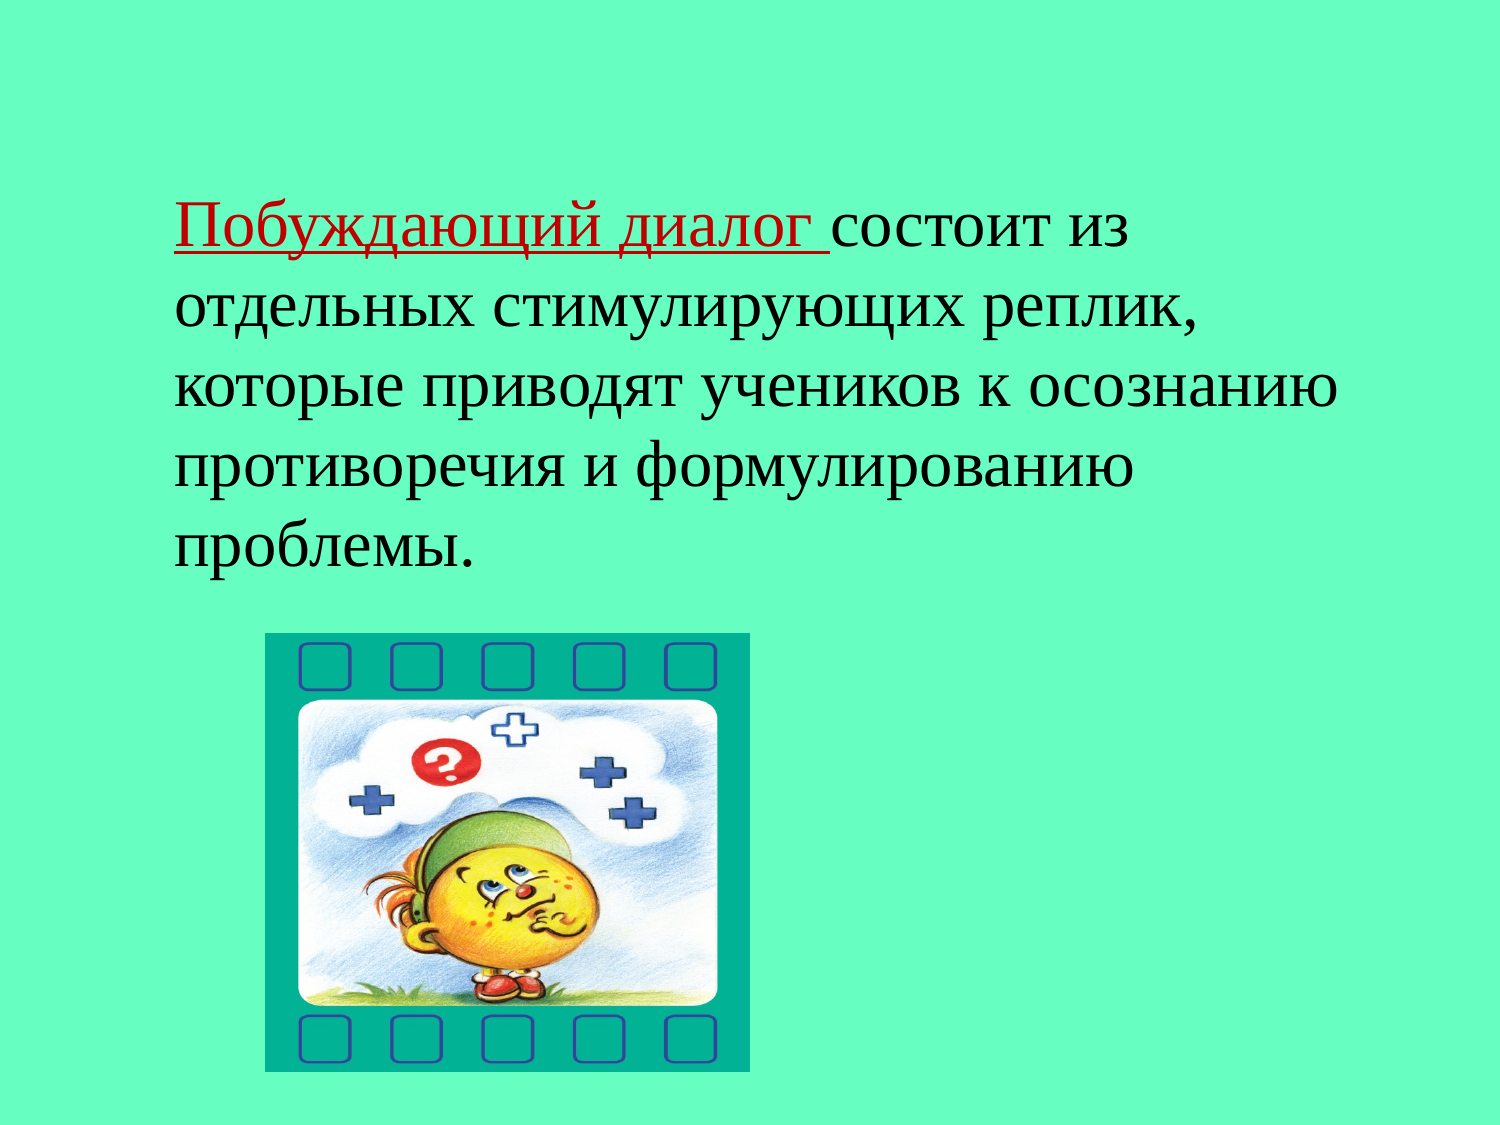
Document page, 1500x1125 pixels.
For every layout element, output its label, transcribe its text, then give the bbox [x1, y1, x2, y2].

list Побуждающий диалог состоит из отдельных стимулирующих реплик, которые приводят учеников к осознанию противоречия и формулированию проблемы. [159, 172, 1402, 740]
picture [265, 633, 751, 1072]
